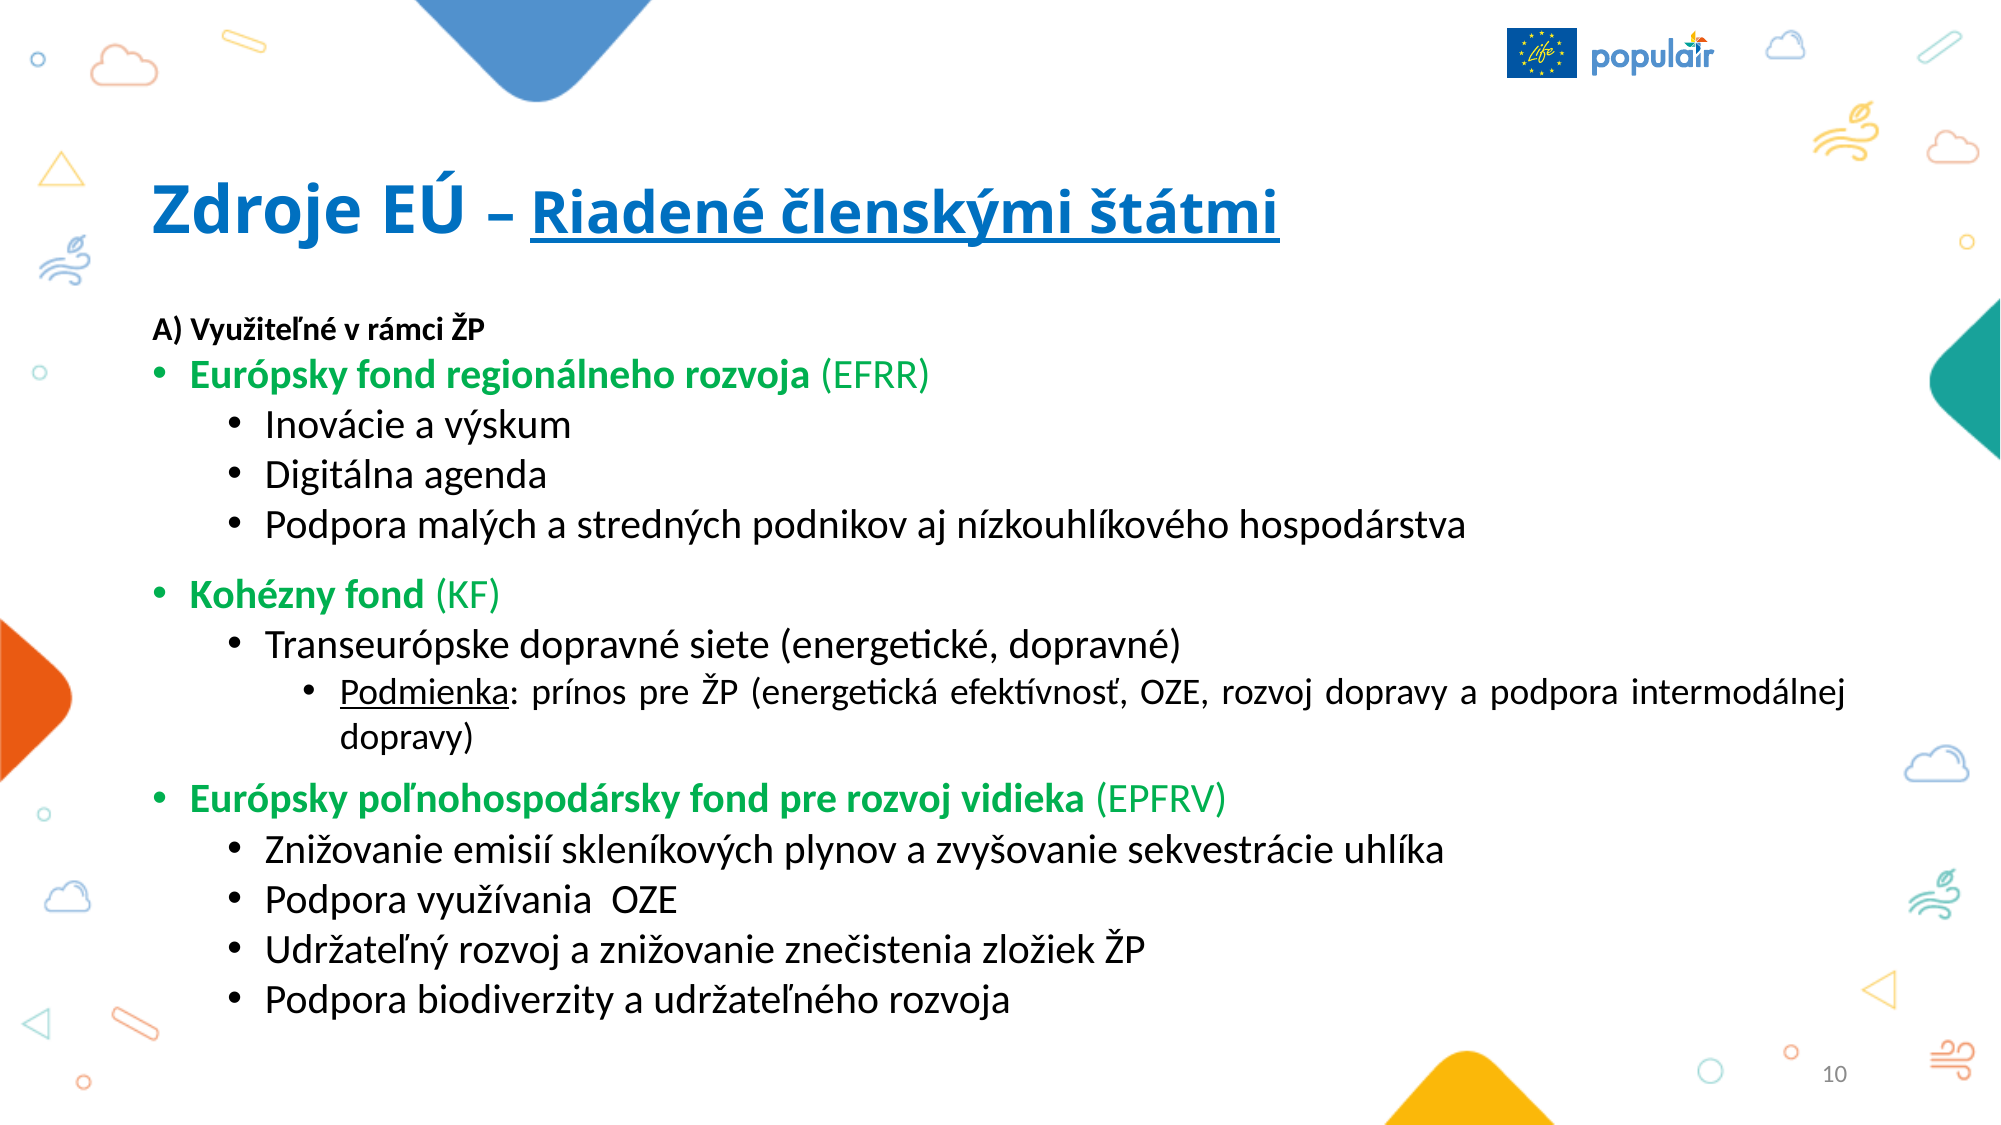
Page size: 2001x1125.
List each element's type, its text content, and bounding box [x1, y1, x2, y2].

list A) Využiteľné v rámci ŽP Európsky fond regionálneho rozvoja (EFRR) Inovácie a výskum Digitálna agenda Podpora malých a stredných podnikov aj nízkouhlíkového hospodárstva Kohézny fond (KF) Transeurópske dopravné siete (energetické, dopravné) Podmienka: prínos pre ŽP (energetická efektívnosť, OZE, rozvoj dopravy a podpora intermodálnej dopravy) Európsky poľnohospodársky fond pre rozvoj vidieka (EPFRV) Znižovanie emisií skleníkových plynov a zvyšovanie sekvestrácie uhlíka Podpora využívania OZE Udržateľný rozvoj a znižovanie znečistenia zložiek ŽP Podpora biodiverzity a udržateľného rozvoja [137, 299, 1863, 1058]
picture [0, 0, 2001, 1125]
slide_number 10 [1412, 1042, 1863, 1103]
title Zdroje EÚ – Riadené členskými štátmi [137, 147, 1863, 278]
